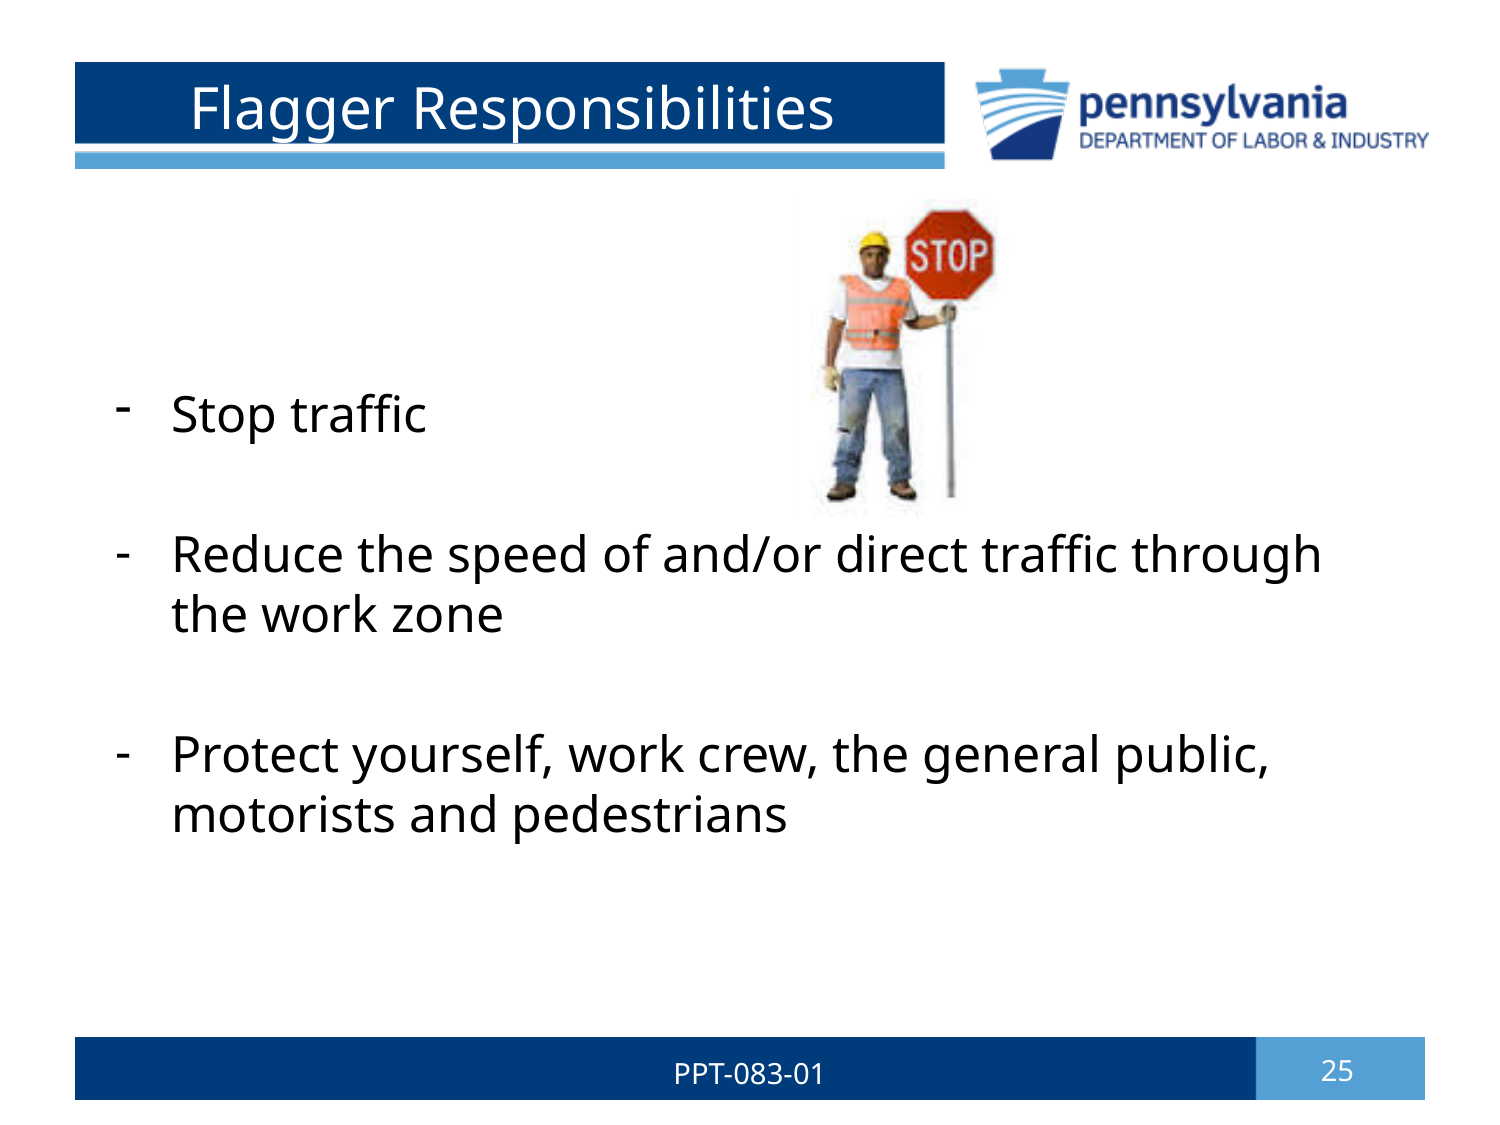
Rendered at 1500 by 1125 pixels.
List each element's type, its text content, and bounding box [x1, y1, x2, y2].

picture [950, 62, 1429, 169]
slide_number 25 [1250, 1042, 1425, 1103]
subtitle Stop traffic Reduce the speed of and/or direct traffic through the work zone Protect yourself, work crew, the general public, motorists and pedestrians [99, 375, 1400, 938]
footer PPT-083-01 [512, 1042, 988, 1103]
title Flagger Responsibilities [75, 4, 950, 208]
picture [75, 1037, 1425, 1100]
picture [792, 199, 1018, 518]
